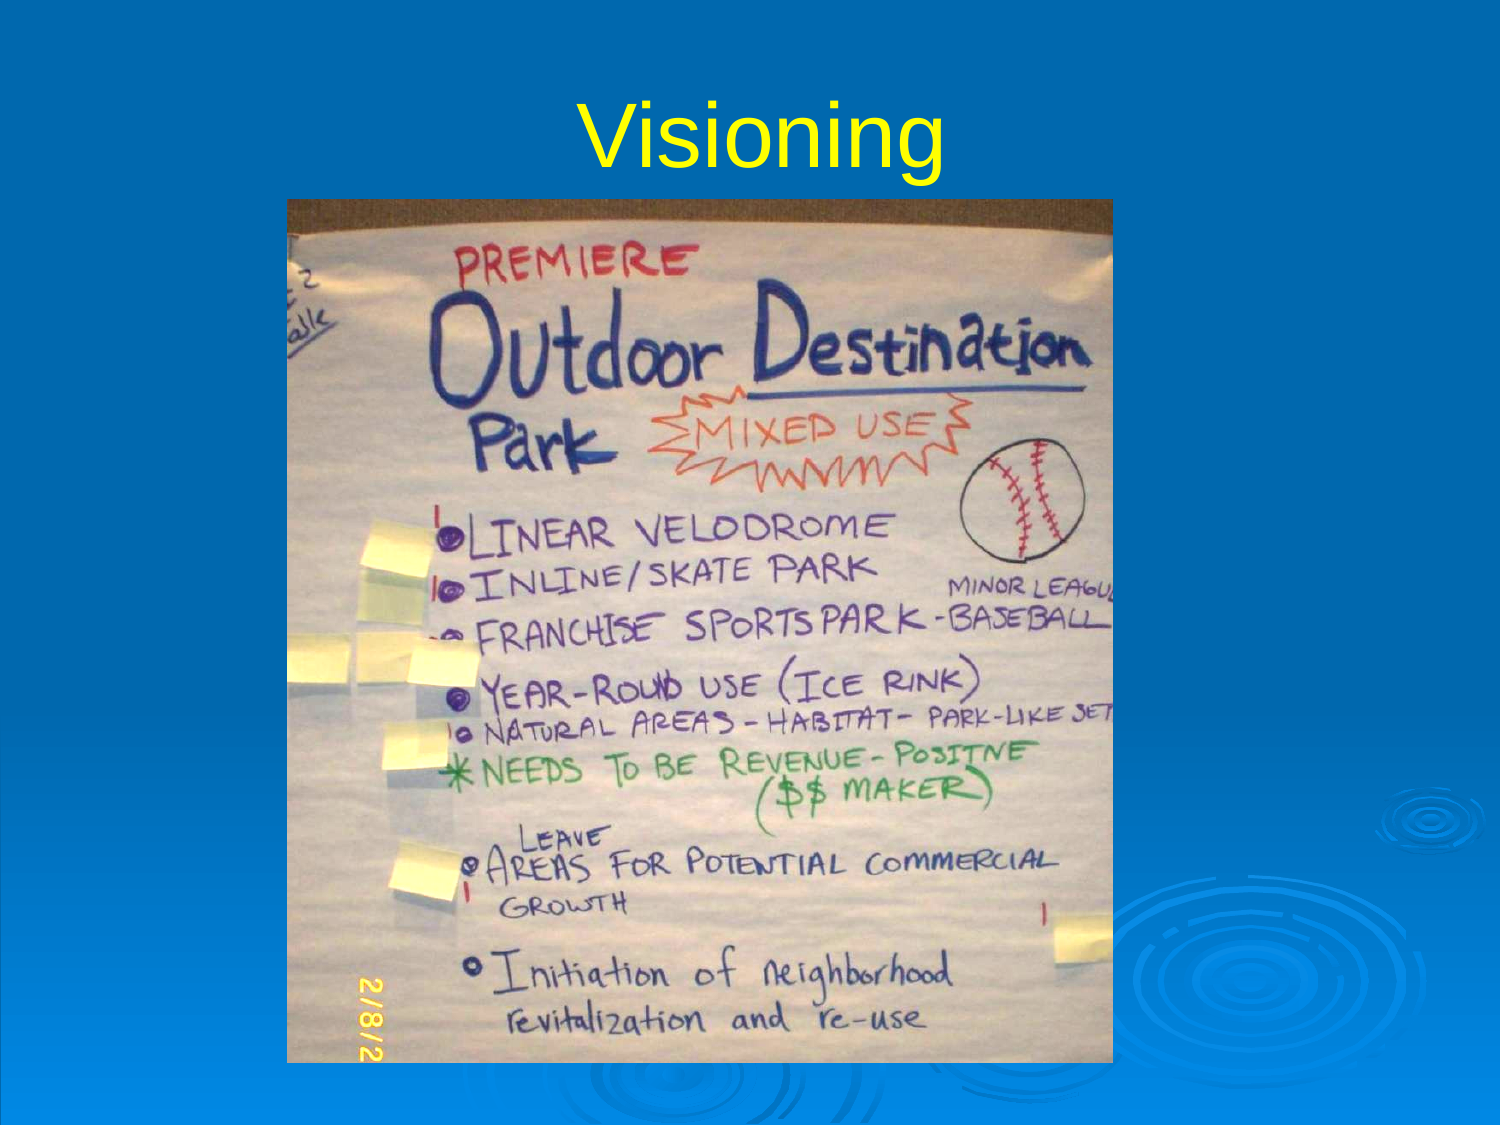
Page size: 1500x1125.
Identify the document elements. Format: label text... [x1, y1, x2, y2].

title Visioning [87, 37, 1438, 225]
picture [287, 199, 1113, 1064]
